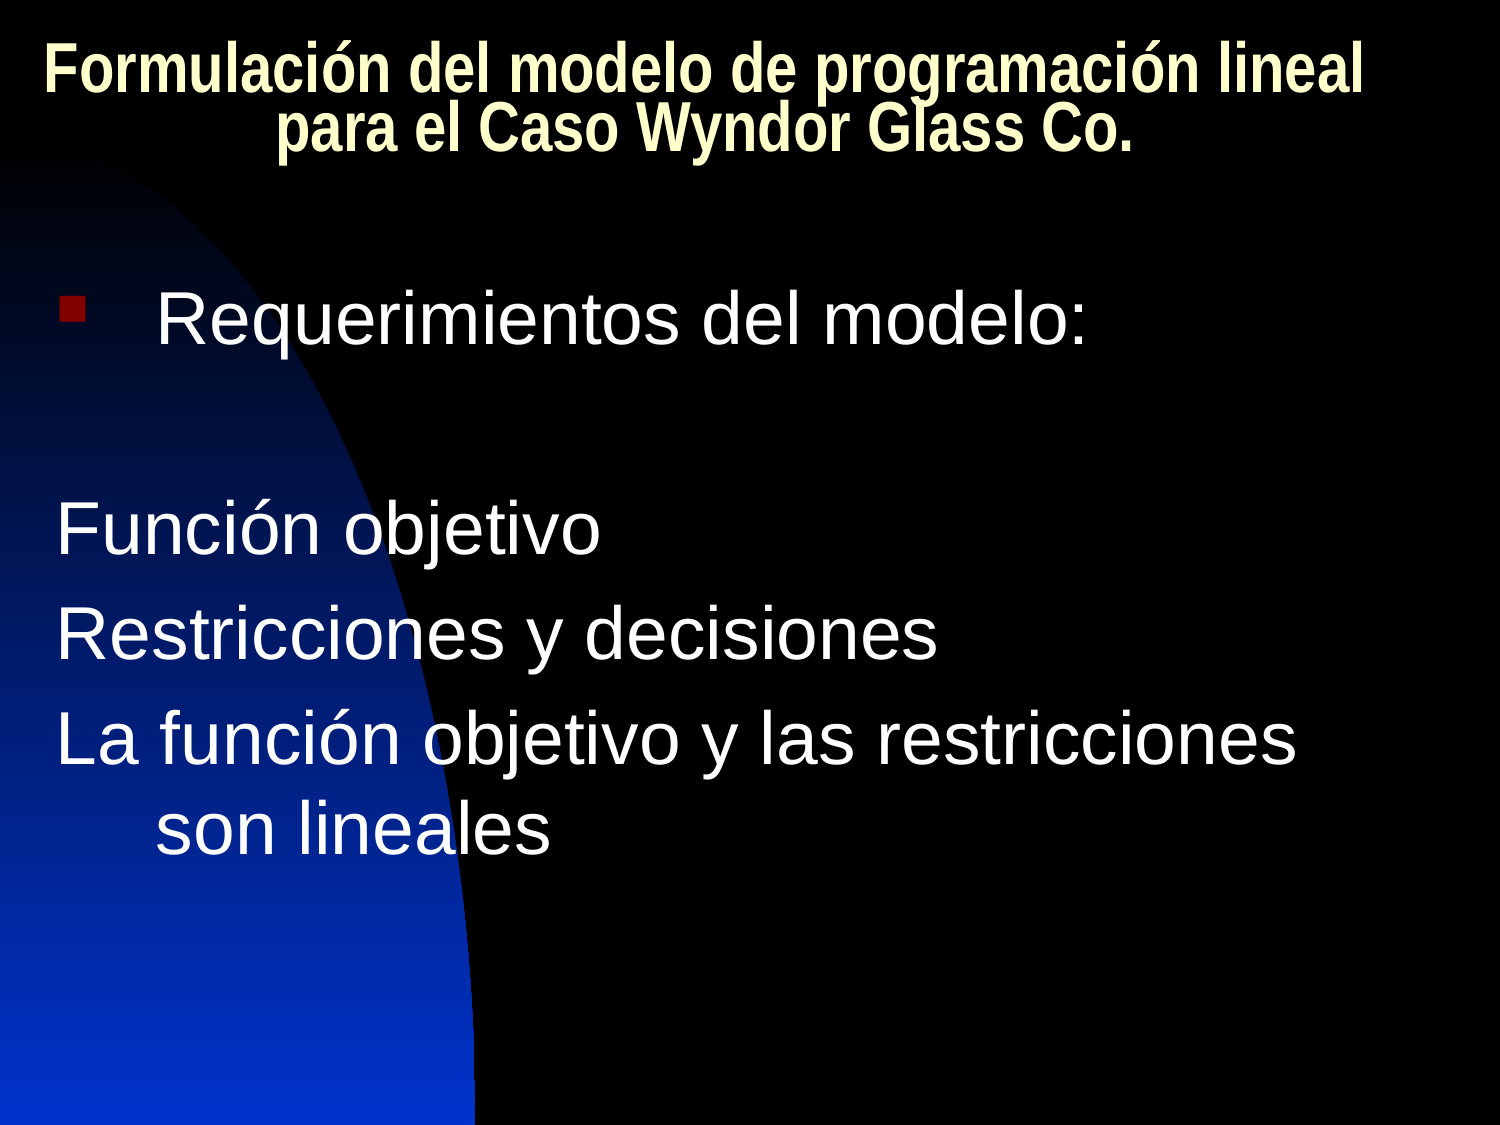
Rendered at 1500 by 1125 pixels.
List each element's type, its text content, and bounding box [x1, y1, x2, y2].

text_box Requerimientos del modelo: Función objetivo Restricciones y decisiones La función objetivo y las restricciones son lineales [41, 262, 1436, 988]
text_box Formulación del modelo de programación lineal para el Caso Wyndor Glass Co. [0, 37, 1412, 188]
